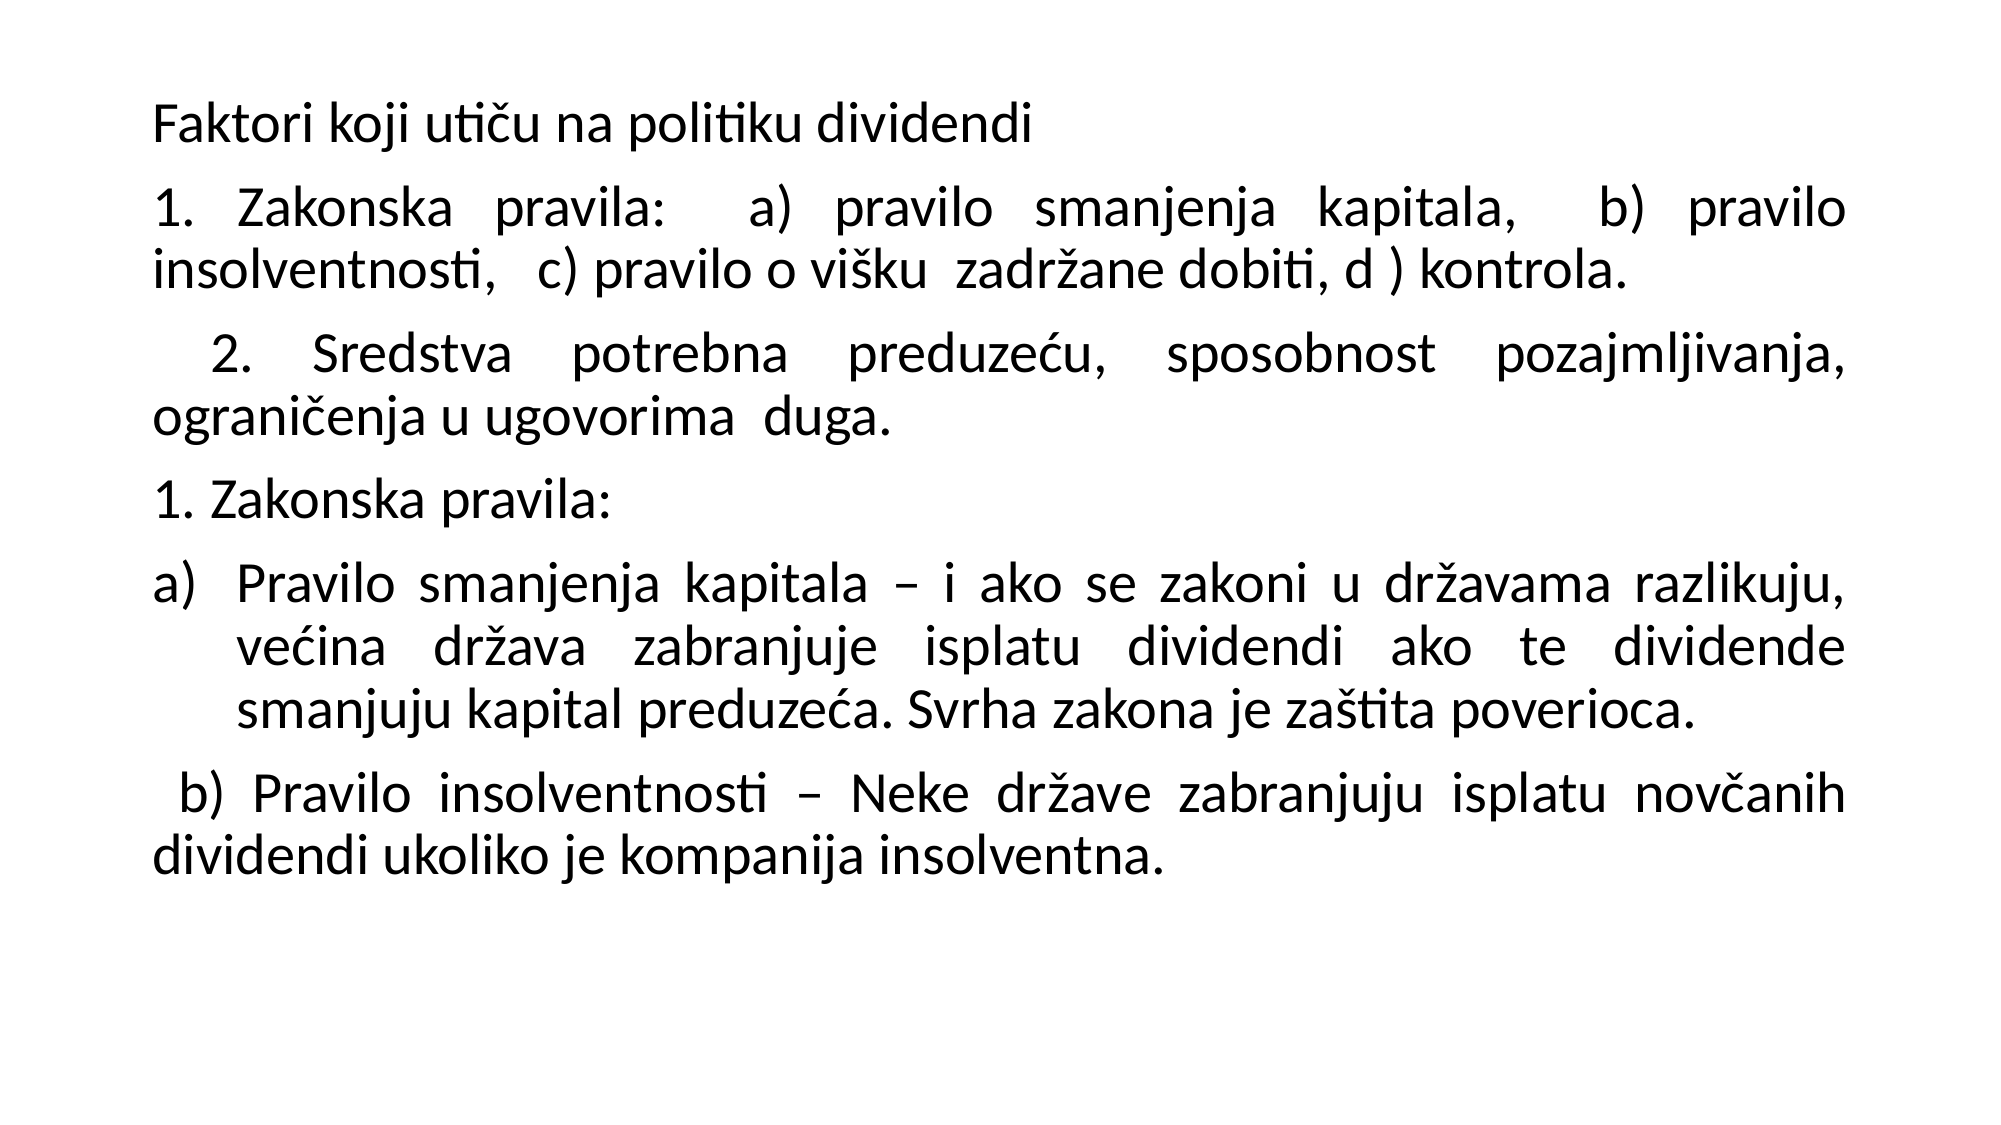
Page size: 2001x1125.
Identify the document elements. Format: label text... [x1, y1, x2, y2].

list Faktori koji utiču na politiku dividendi 1. Zakonska pravila: a) pravilo smanjenja kapitala, b) pravilo insolventnosti, c) pravilo o višku zadržane dobiti, d ) kontrola. 2. Sredstva potrebna preduzeću, sposobnost pozajmljivanja, ograničenja u ugovorima duga. 1. Zakonska pravila: Pravilo smanjenja kapitala – i ako se zakoni u državama razlikuju, većina država zabranjuje isplatu dividendi ako te dividende smanjuju kapital preduzeća. Svrha zakona je zaštita poverioca. b) Pravilo insolventnosti – Neke države zabranjuju isplatu novčanih dividendi ukoliko je kompanija insolventna. [137, 84, 1863, 1014]
